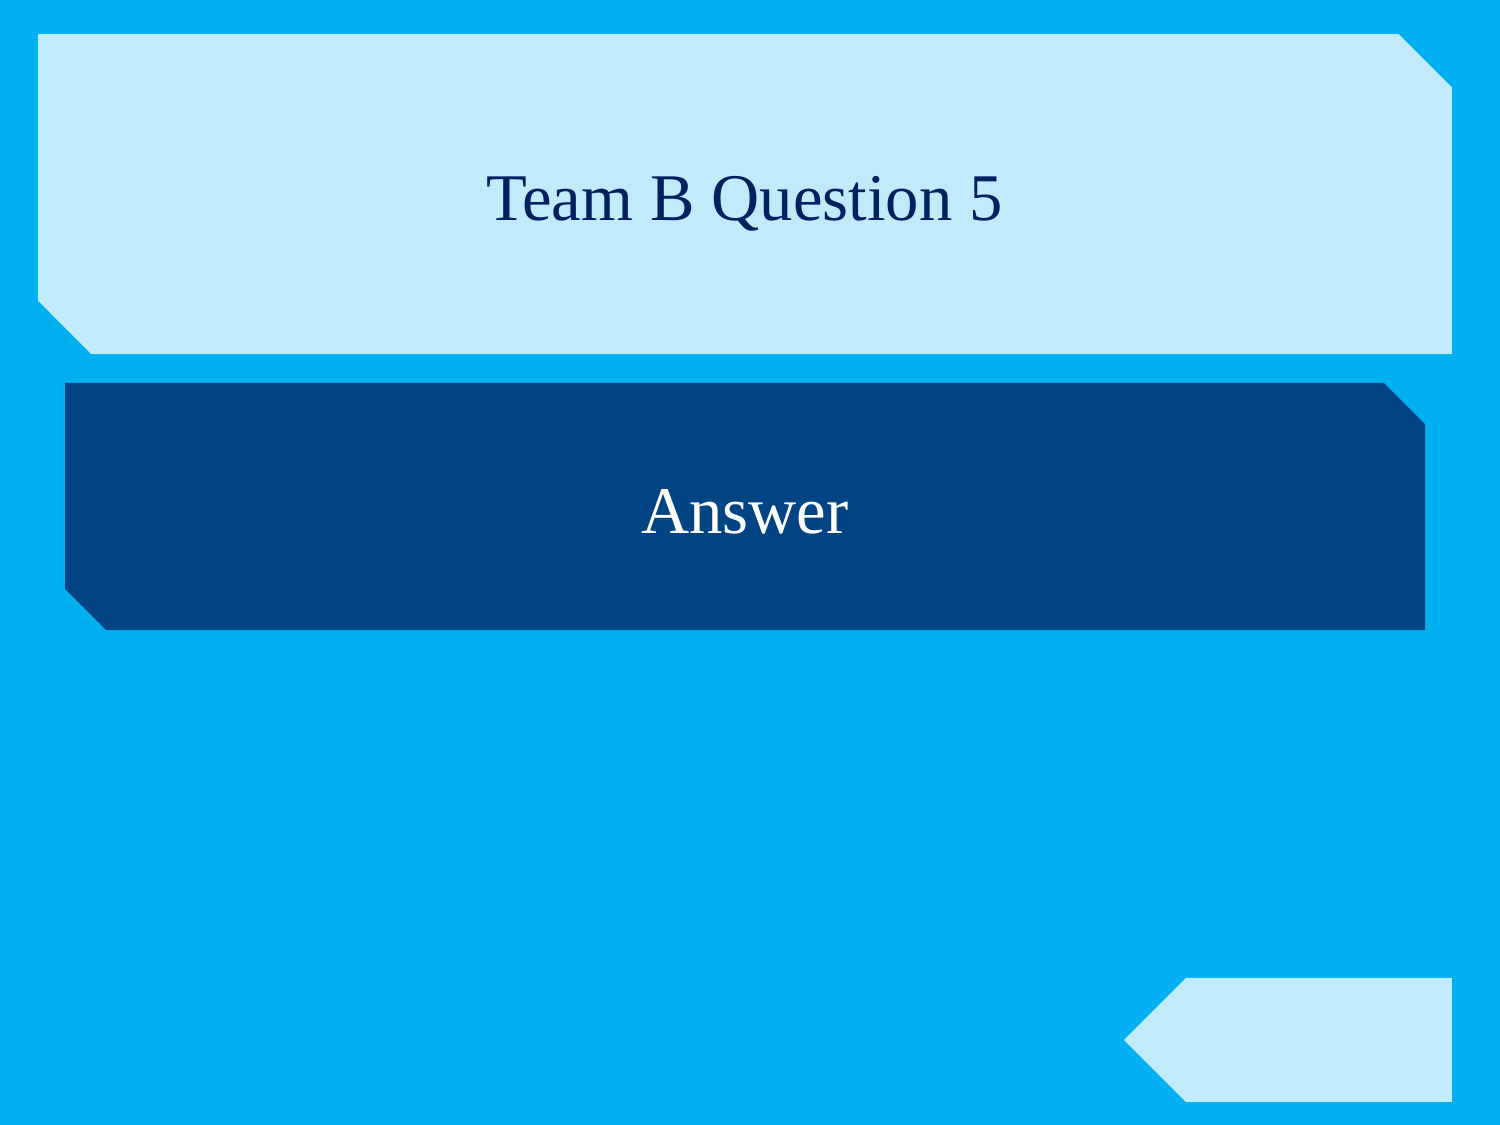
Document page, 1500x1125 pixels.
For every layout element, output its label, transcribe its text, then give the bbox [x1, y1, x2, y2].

text_box [1122, 976, 1453, 1104]
text_box Team B Question 5 [36, 32, 1453, 356]
text_box Answer [63, 381, 1427, 632]
